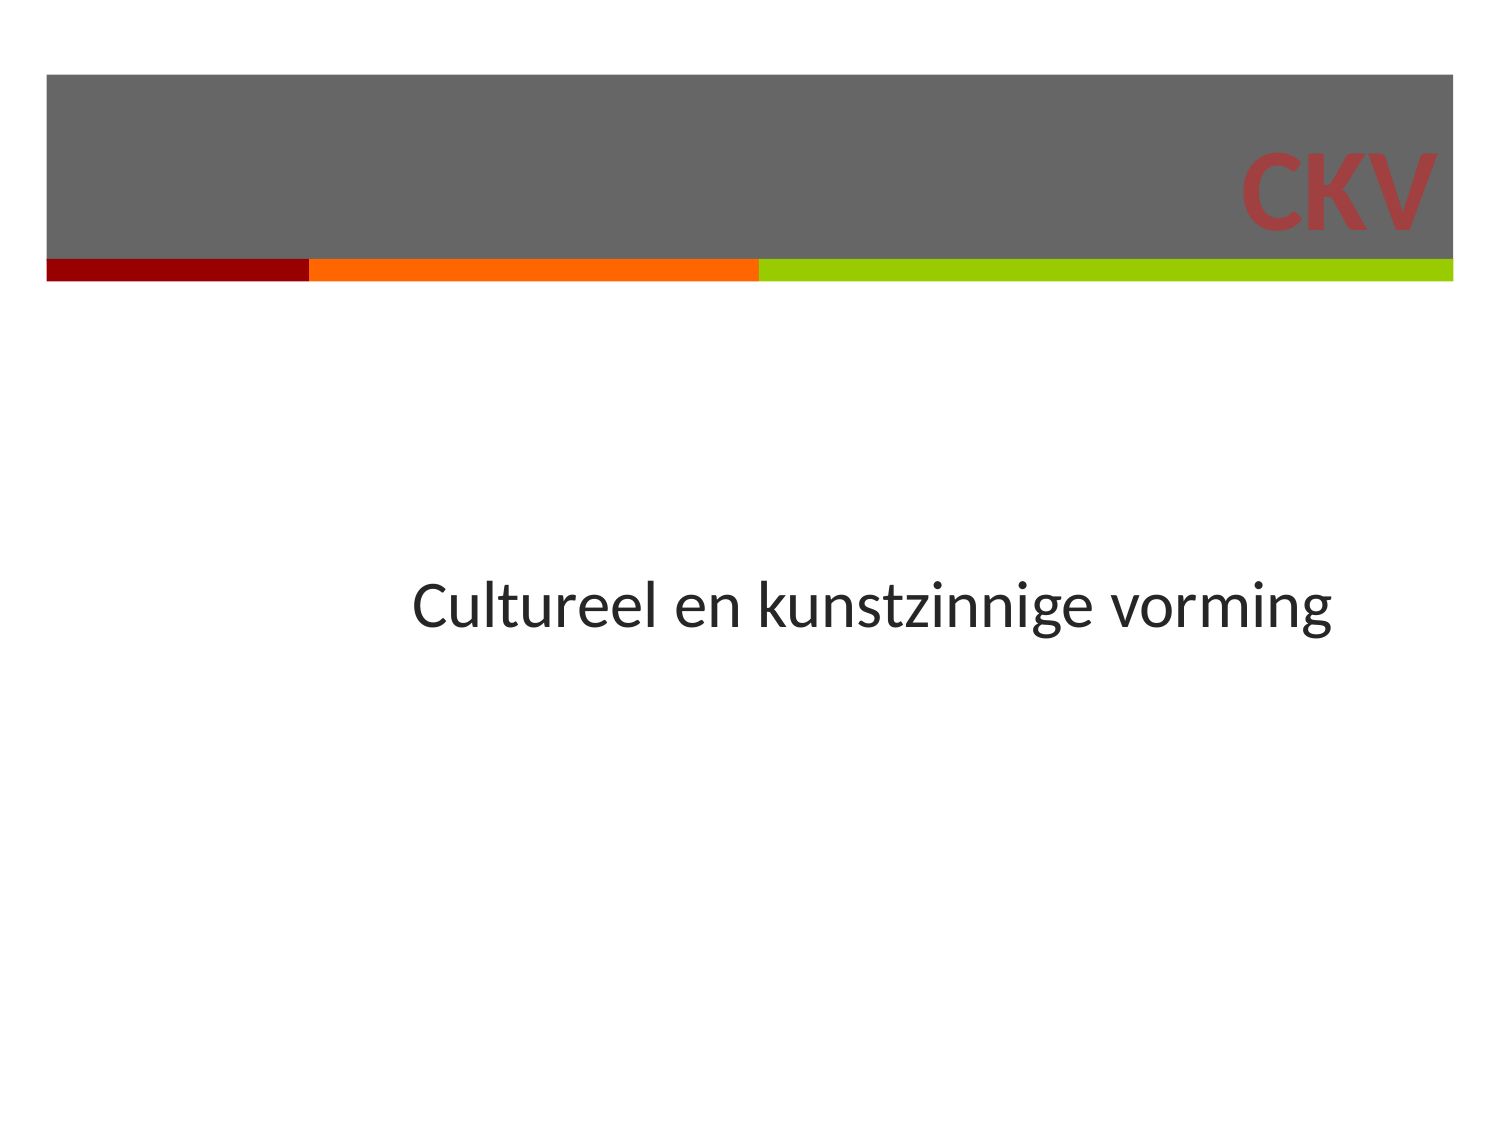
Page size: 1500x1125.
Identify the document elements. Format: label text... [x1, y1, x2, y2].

title CKV [44, 101, 1455, 264]
list Cultureel en kunstzinnige vorming [292, 350, 1454, 1005]
